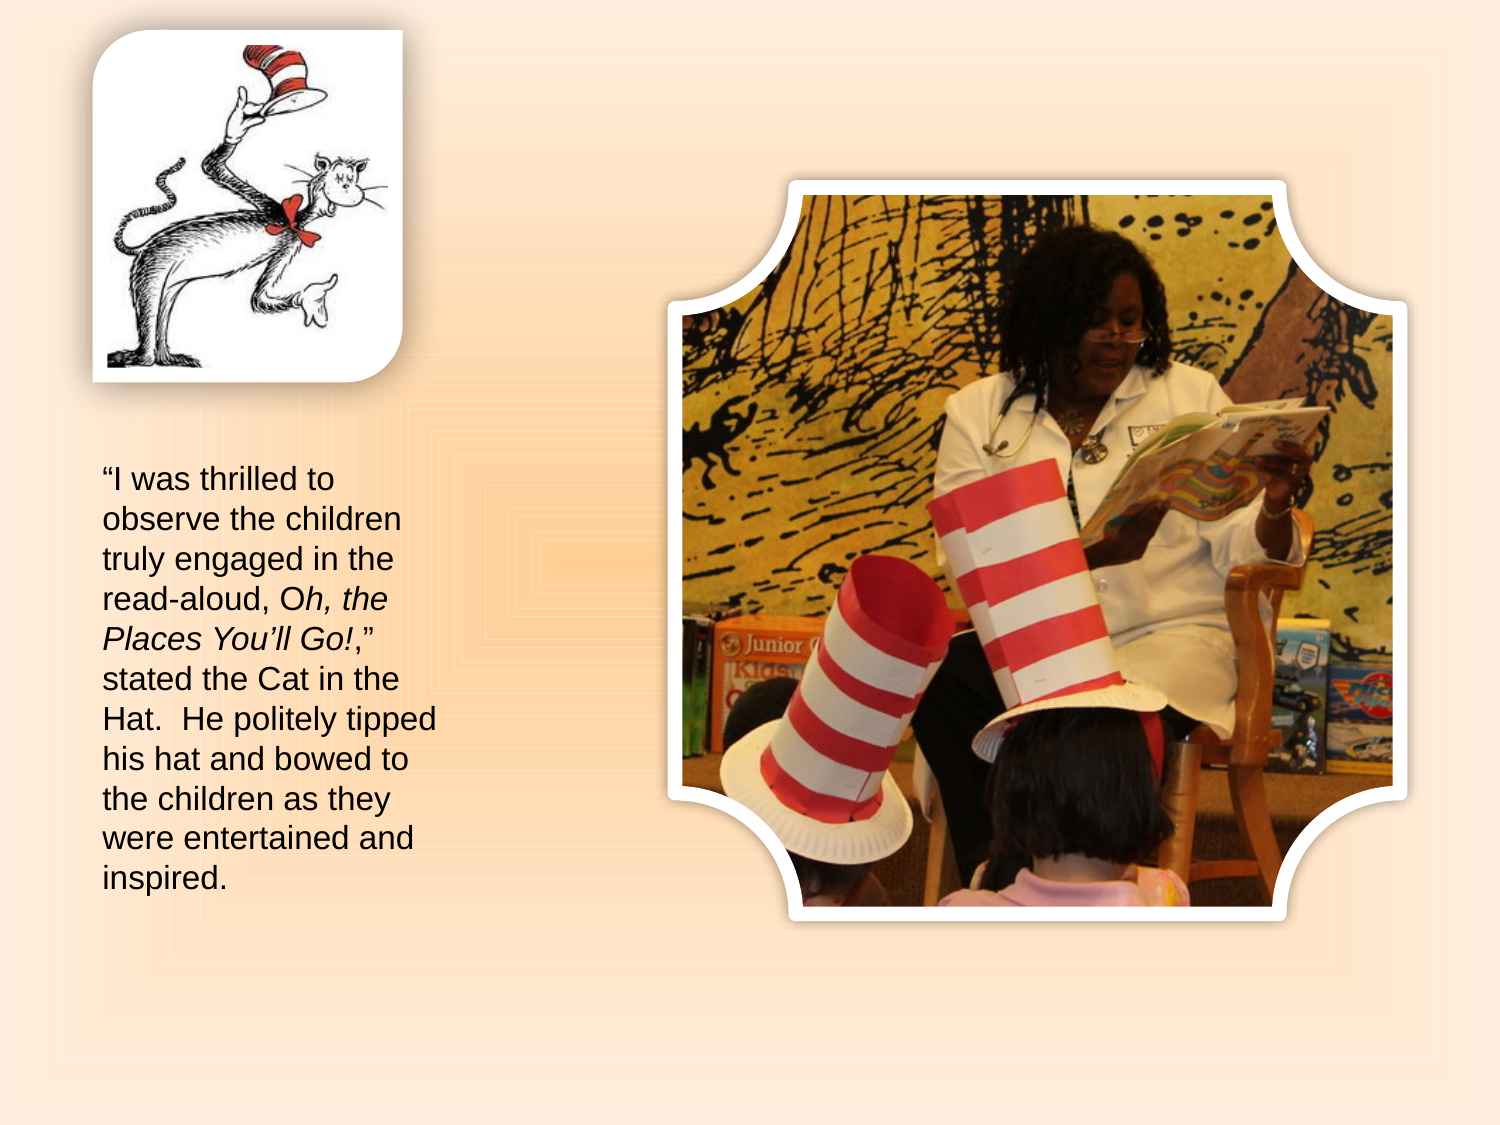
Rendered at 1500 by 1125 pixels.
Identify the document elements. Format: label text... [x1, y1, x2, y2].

picture [99, 37, 396, 376]
text_box “I was thrilled to observe the children truly engaged in the read-aloud, Oh, the Places You’ll Go!,” stated the Cat in the Hat. He politely tipped his hat and bowed to the children as they were entertained and inspired. [87, 449, 475, 1125]
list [674, 187, 1401, 915]
